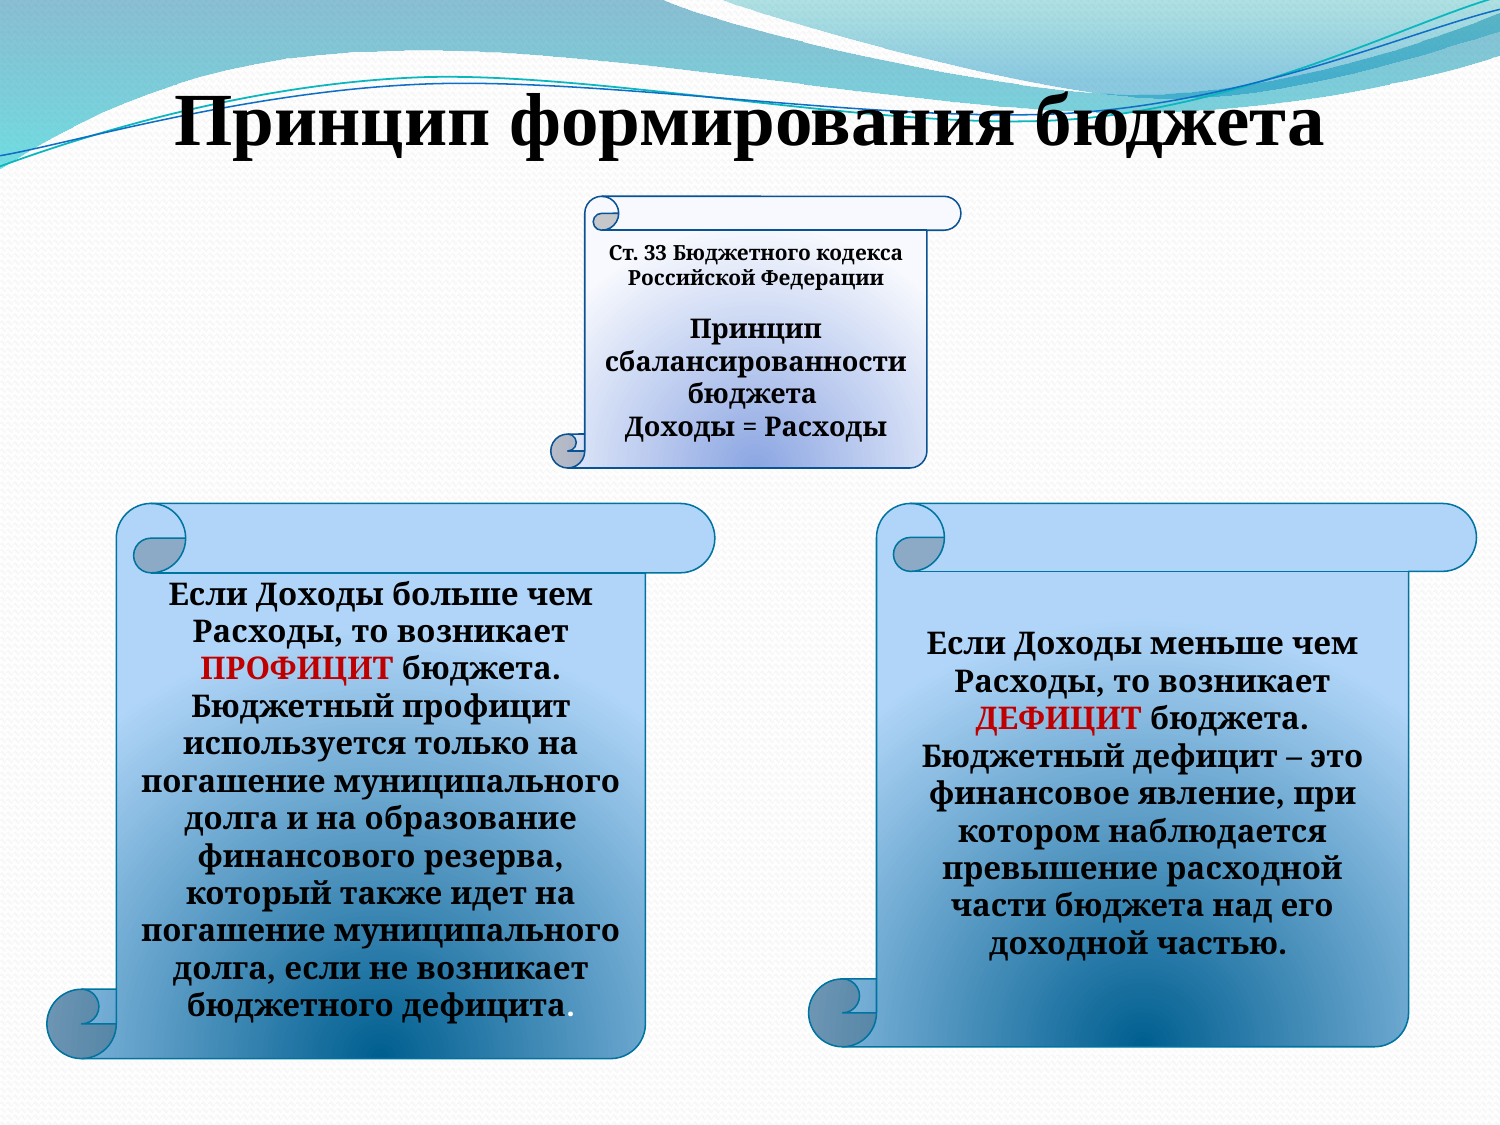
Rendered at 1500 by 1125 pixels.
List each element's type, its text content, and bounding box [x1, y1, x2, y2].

text_box Если Доходы меньше чем Расходы, то возникает ДЕФИЦИТ бюджета. Бюджетный дефицит – это финансовое явление, при котором наблюдается превышение расходной части бюджета над его доходной частью. [807, 502, 1478, 1048]
title Принцип формирования бюджета [75, 45, 1425, 161]
text_box Ст. 33 Бюджетного кодекса Российской Федерации Принцип сбалансированности бюджета Доходы = Расходы [549, 195, 962, 469]
text_box Если Доходы больше чем Расходы, то возникает ПРОФИЦИТ бюджета. Бюджетный профицит используется только на погашение муниципального долга и на образование финансового резерва, который также идет на погашение муниципального долга, если не возникает бюджетного дефицита. [46, 502, 716, 1060]
